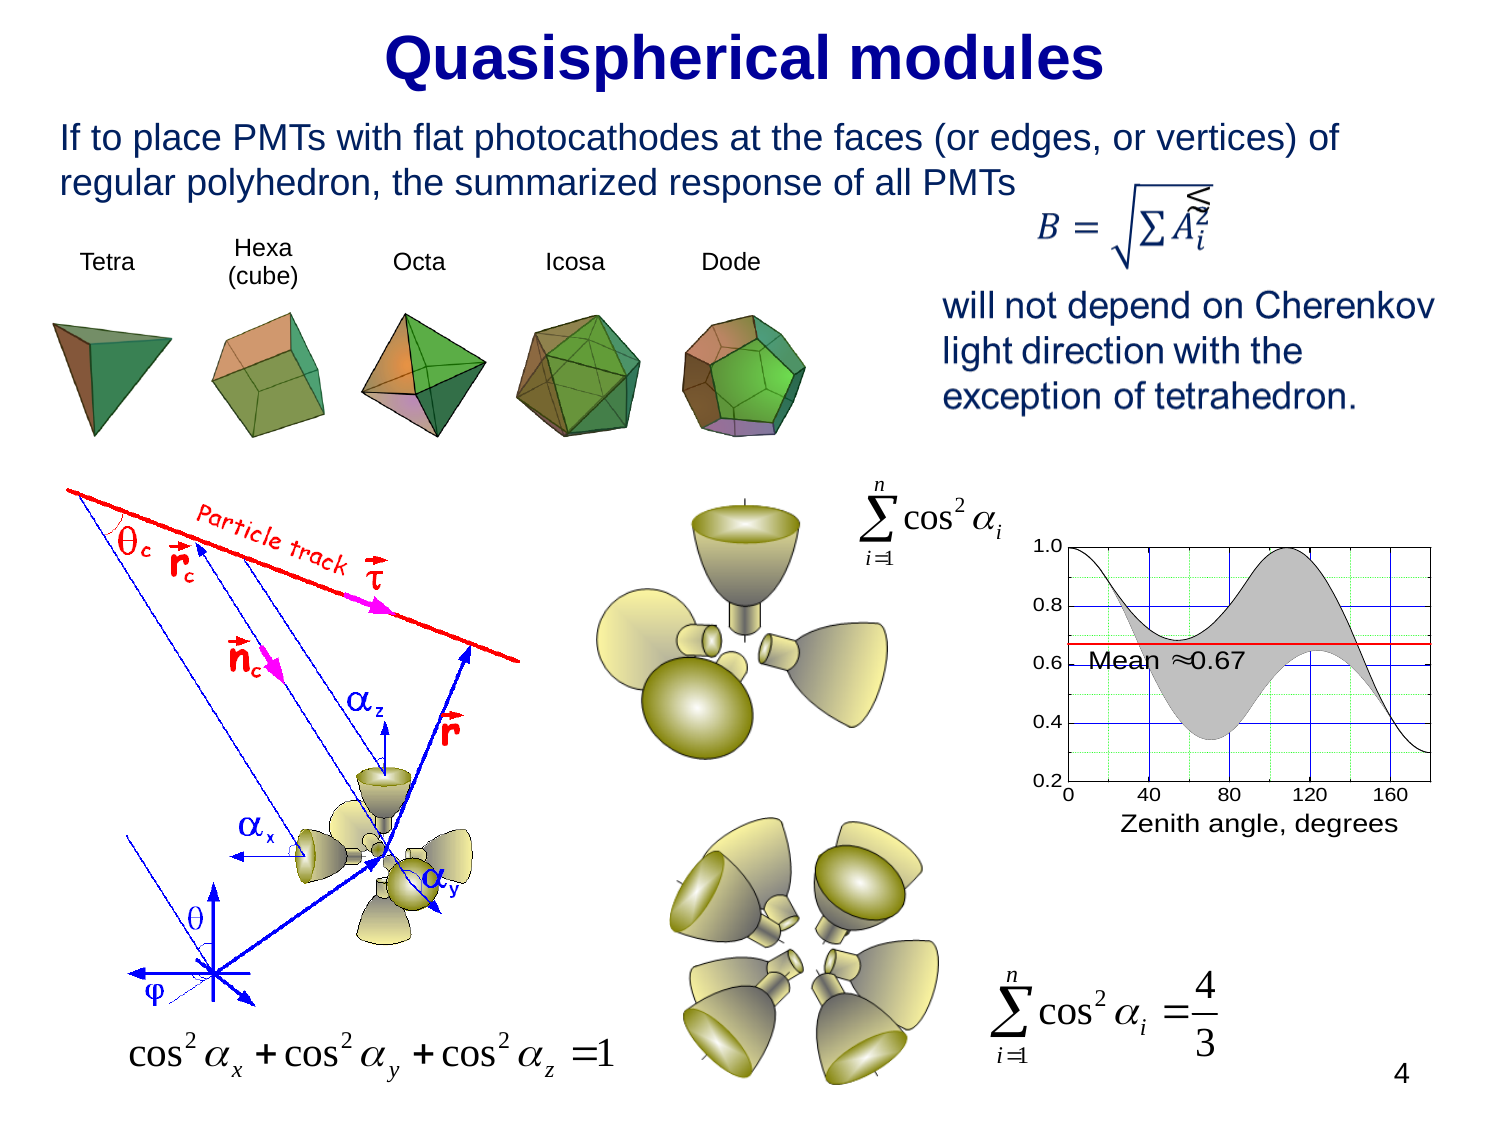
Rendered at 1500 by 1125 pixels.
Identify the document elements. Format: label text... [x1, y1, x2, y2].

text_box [124, 1022, 618, 1088]
table_header Dode [654, 233, 808, 291]
picture [514, 313, 643, 438]
table_header Hexa (cube) [186, 233, 340, 291]
picture [210, 312, 326, 438]
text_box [855, 468, 1011, 572]
text_box Quasispherical modules [24, 7, 1467, 102]
picture [57, 479, 527, 1018]
text_box If to place PMTs with flat photocathodes at the faces (or edges, or vertices) of regular polyhedron, the summarized response of all PMTs [44, 105, 1455, 263]
slide_number 4 [1074, 1046, 1425, 1125]
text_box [986, 957, 1223, 1071]
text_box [1003, 500, 1483, 863]
picture [668, 817, 939, 1086]
table_header Icosa [498, 233, 652, 291]
picture [50, 320, 175, 438]
table_header Tetra [30, 233, 184, 291]
picture [596, 497, 888, 761]
table_header Octa [342, 233, 496, 291]
picture [681, 313, 806, 438]
text_box [927, 168, 1469, 486]
picture [359, 312, 487, 438]
